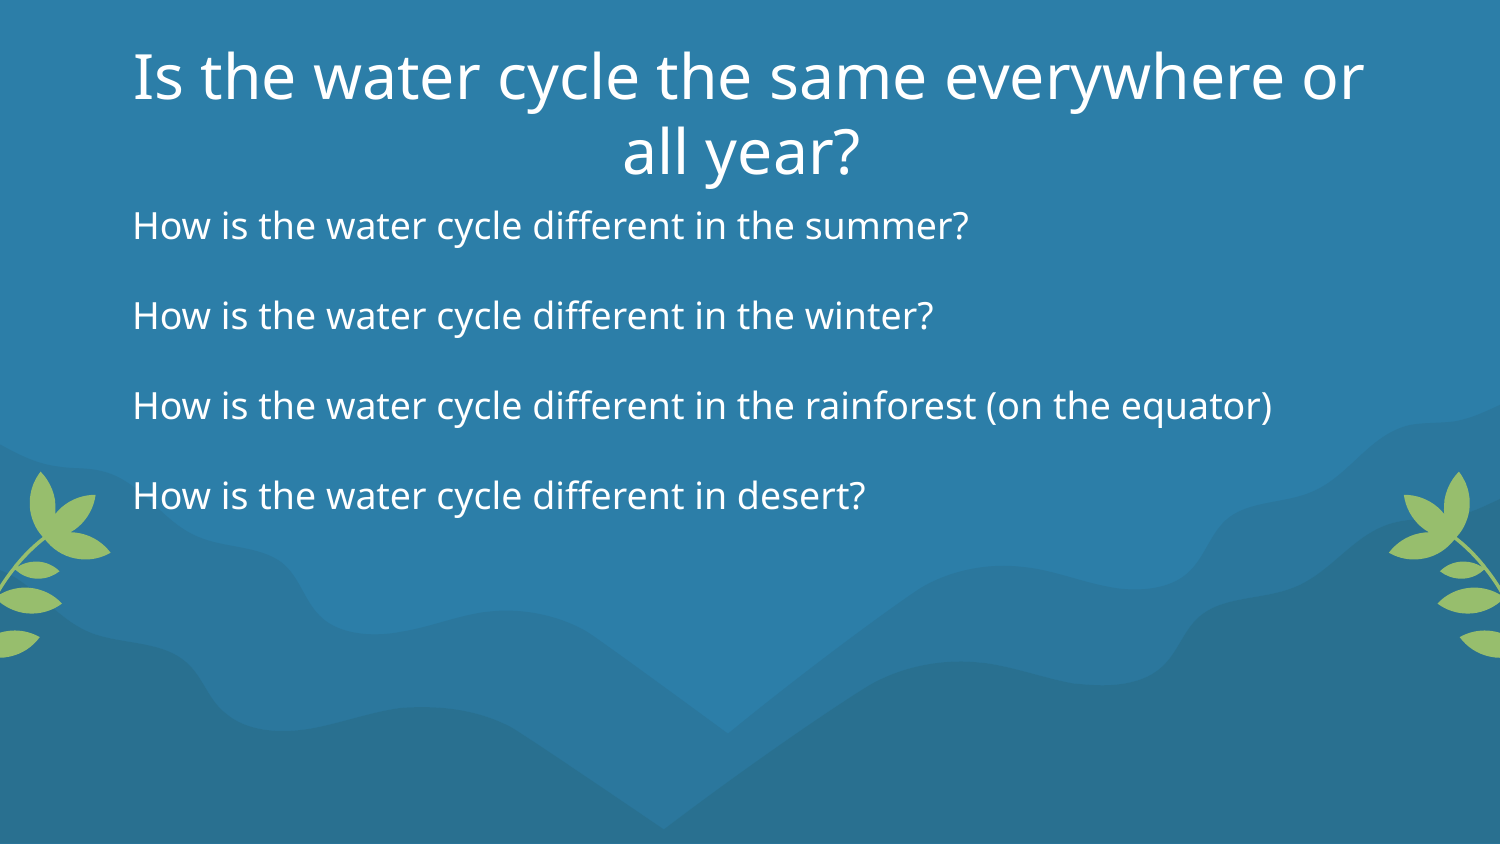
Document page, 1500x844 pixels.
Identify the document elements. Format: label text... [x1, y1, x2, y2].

title Is the water cycle the same everywhere or all year? [112, 87, 1388, 138]
list How is the water cycle different in the summer? How is the water cycle different in the winter? How is the water cycle different in the rainforest (on the equator) How is the water cycle different in desert? [116, 187, 1407, 755]
